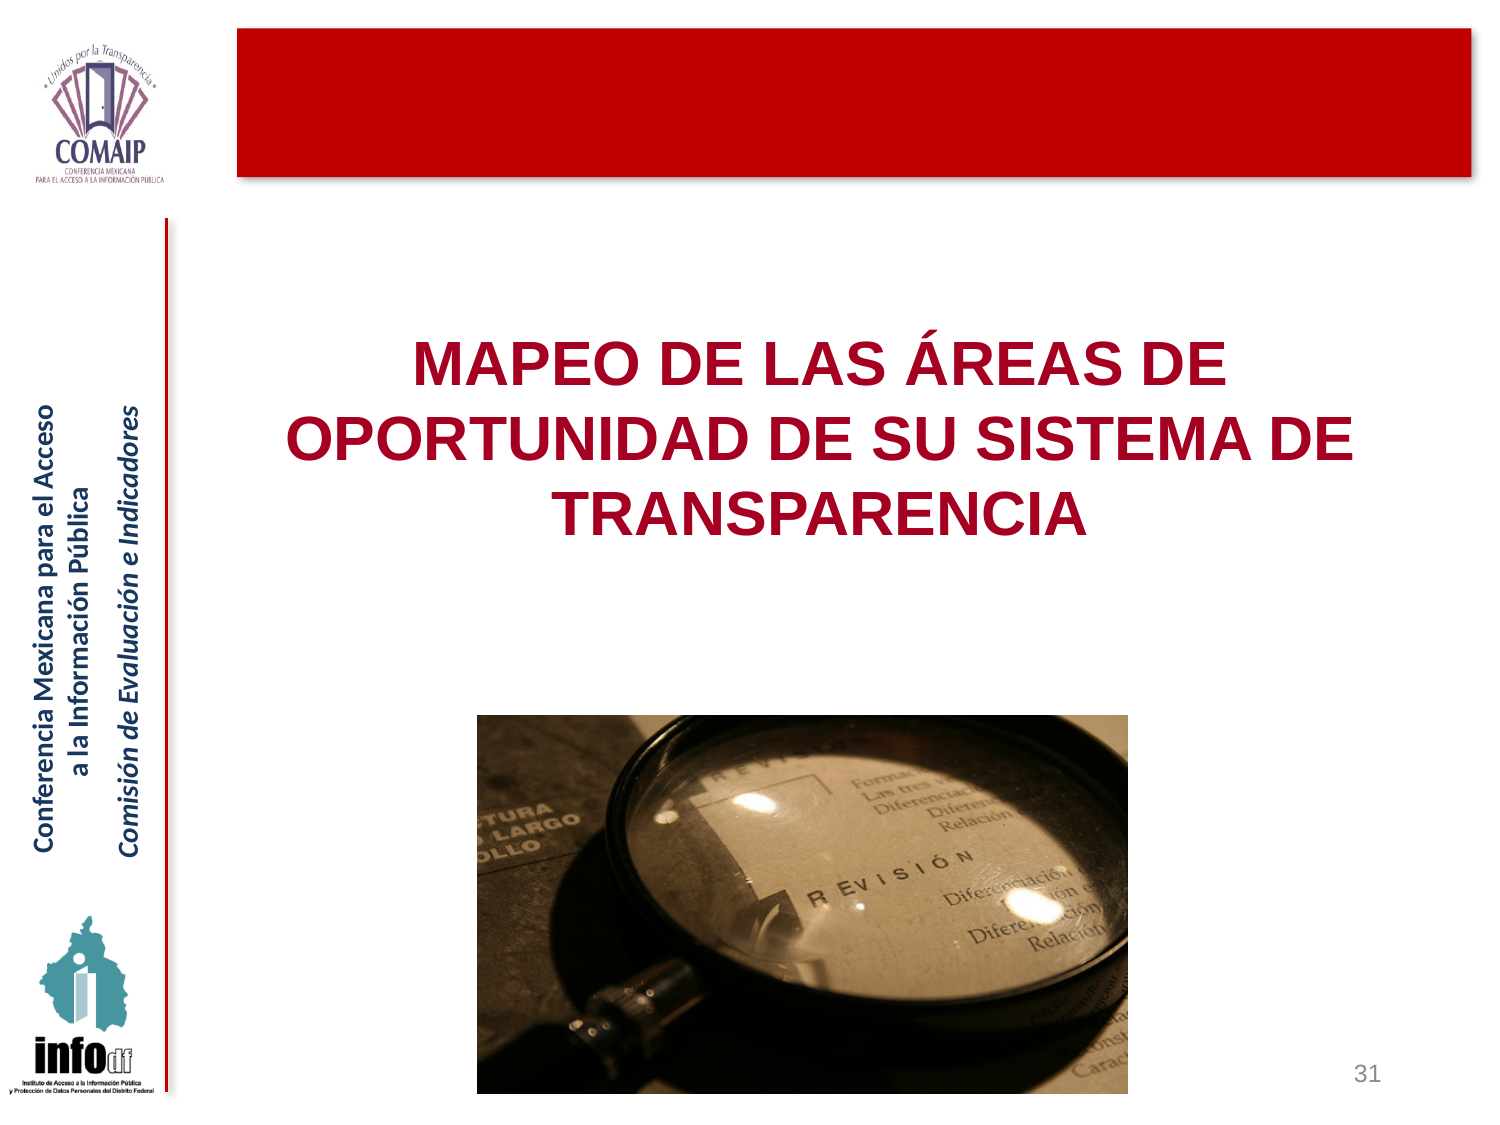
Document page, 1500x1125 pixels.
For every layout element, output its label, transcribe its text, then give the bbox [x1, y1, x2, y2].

text_box MAPEO DE LAS ÁREAS DE OPORTUNIDAD DE SU SISTEMA DE TRANSPARENCIA [253, 315, 1388, 702]
picture [477, 715, 1128, 1095]
picture [1, 910, 160, 1097]
picture [36, 44, 164, 183]
slide_number 31 [1059, 1042, 1397, 1103]
